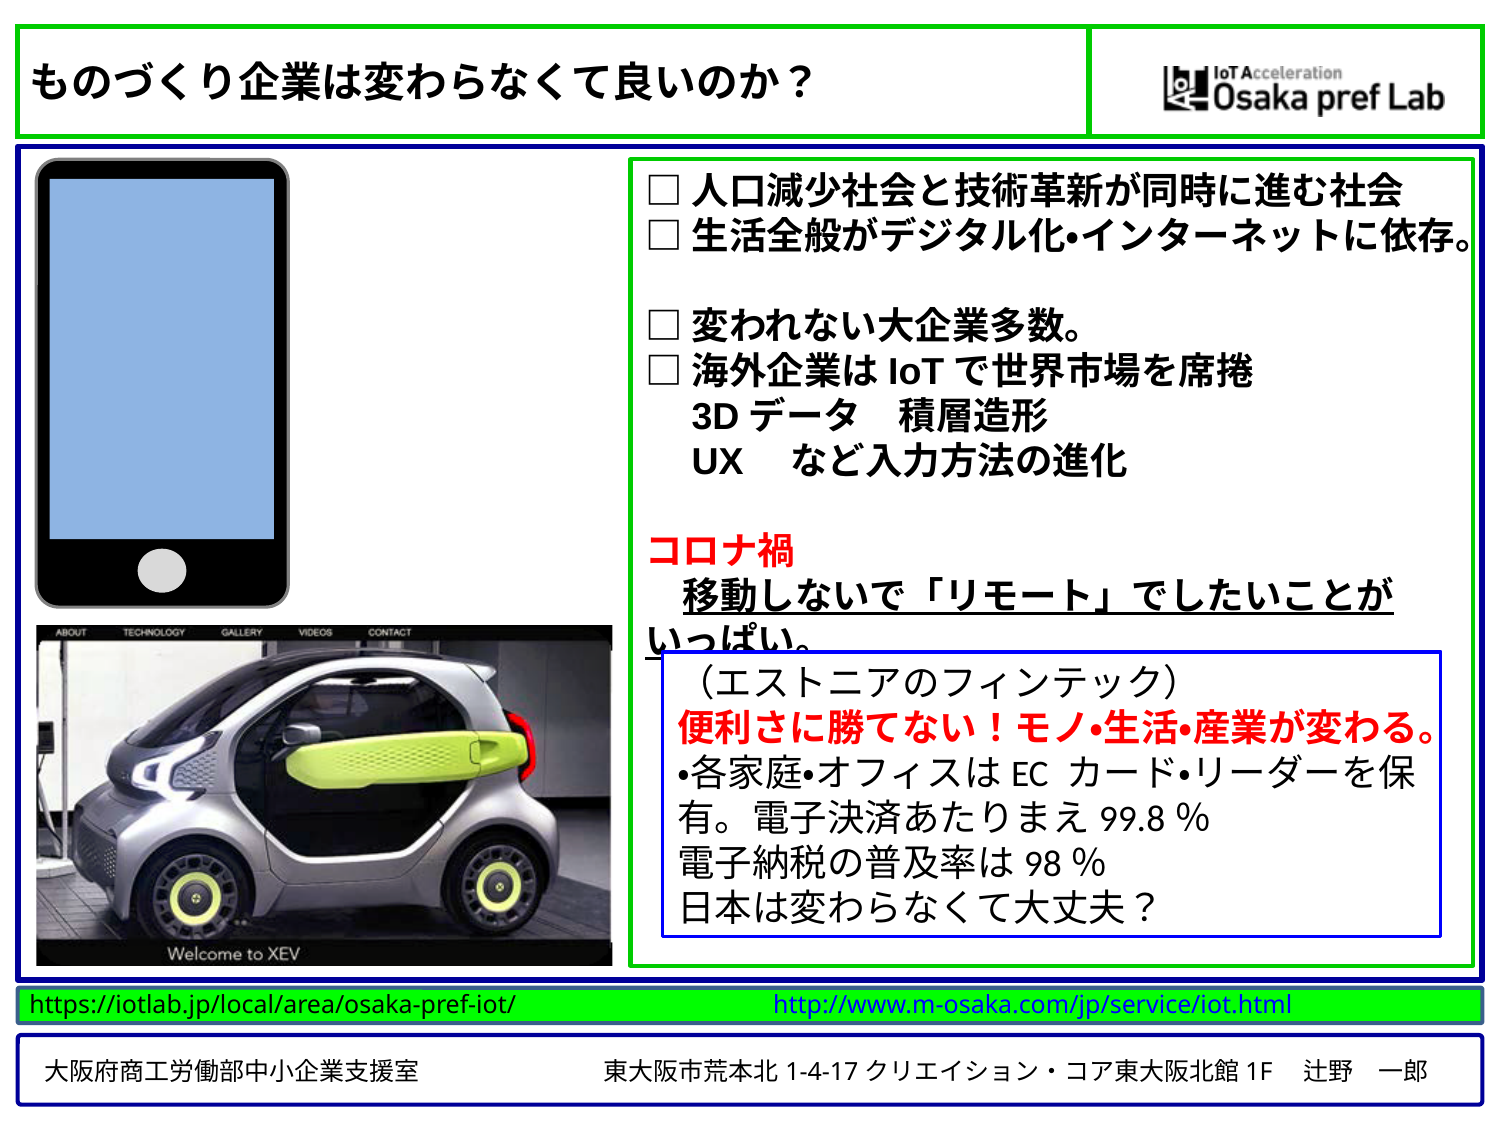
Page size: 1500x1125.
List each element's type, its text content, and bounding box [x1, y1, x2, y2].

text_box □人口減少社会と技術革新が同時に進む社会 □生活全般がデジタル化・インターネットに依存。 □変われない大企業多数。 □海外企業はIoTで世界市場を席捲 3Dデータ 積層造形 UX など入力方法の進化 コロナ禍 移動しないで「リモート」でしたいことがいっぱい。 [628, 157, 1475, 968]
picture [35, 625, 613, 966]
text_box ものづくり企業は変わらなくて良いのか？ [14, 48, 1068, 126]
picture [1163, 66, 1445, 117]
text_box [35, 159, 289, 608]
text_box https://iotlab.jp/local/area/osaka-pref-iot/ http://www.m-osaka.com/jp/service/iot.html 東大阪市荒本北1-4-17クリエイション・コア東大阪北館1F 辻野 一郎 [14, 984, 1483, 1125]
text_box （エストニアのフィンテック） 便利さに勝てない！モノ・生活・産業が変わる。 ・各家庭・オフィスはEC カード・リーダーを保有。電子決済あたりまえ99.8％ 電⼦納税の普及率は98％ 日本は変わらなくて大丈夫？ [662, 651, 1441, 937]
